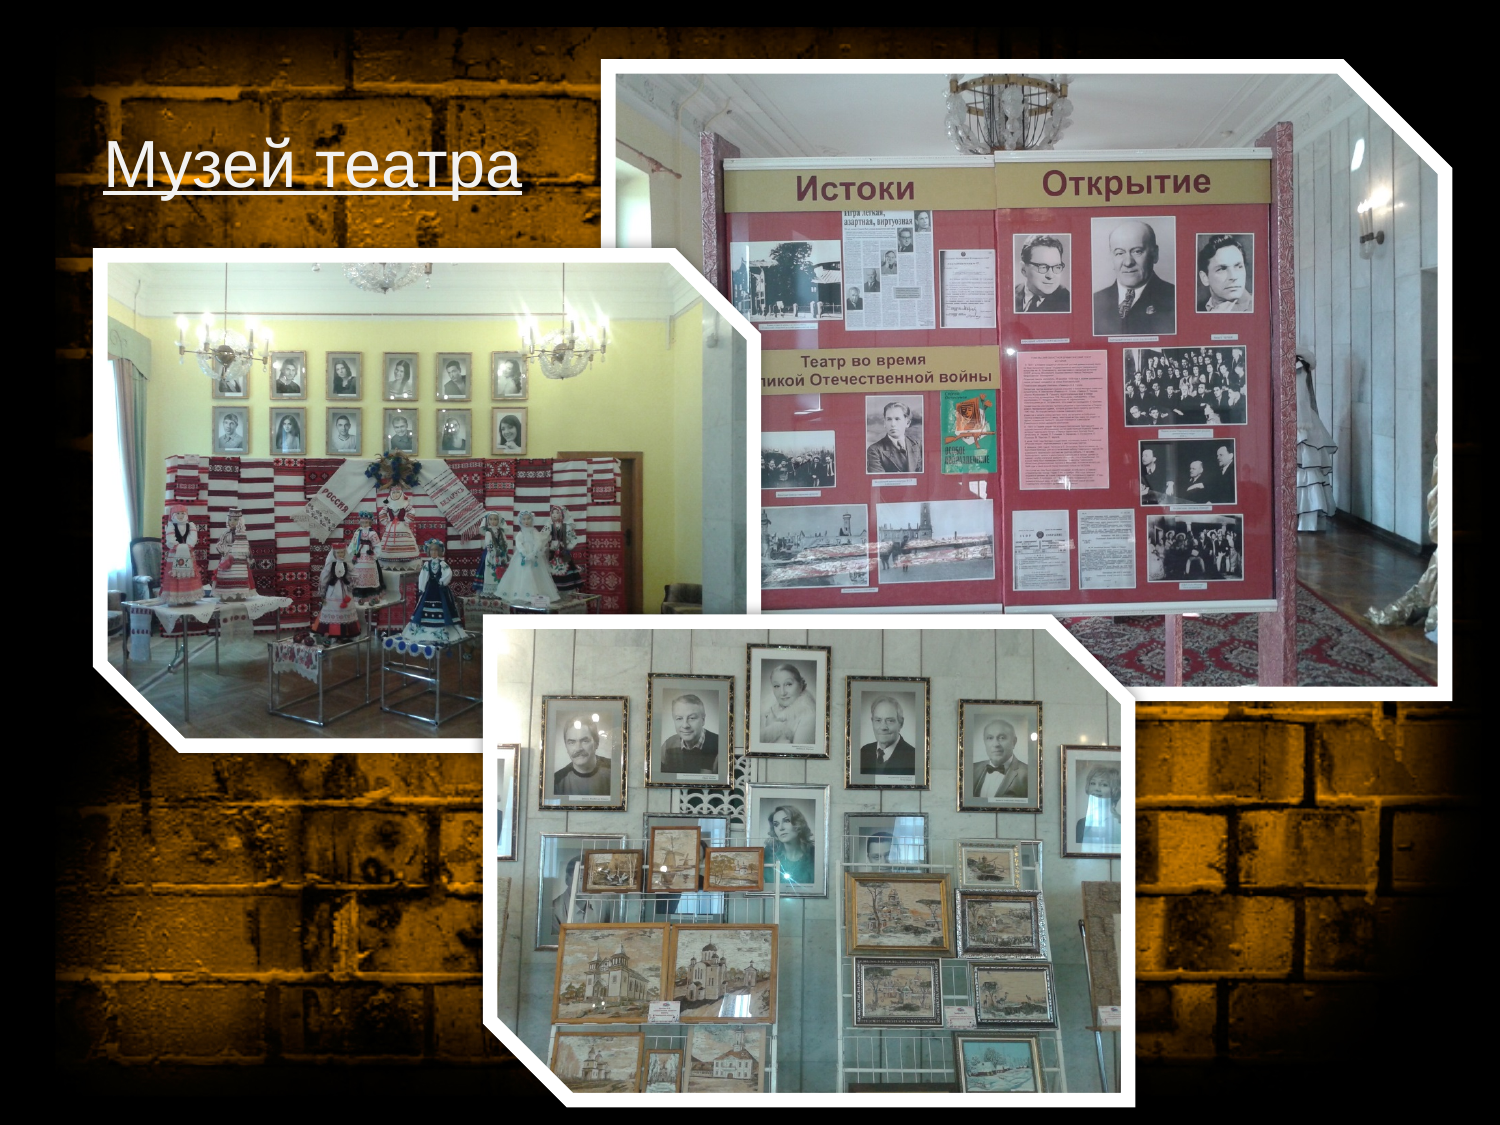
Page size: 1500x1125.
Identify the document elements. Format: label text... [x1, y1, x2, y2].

title Музей театра [29, 30, 538, 291]
picture [0, 0, 1500, 1125]
